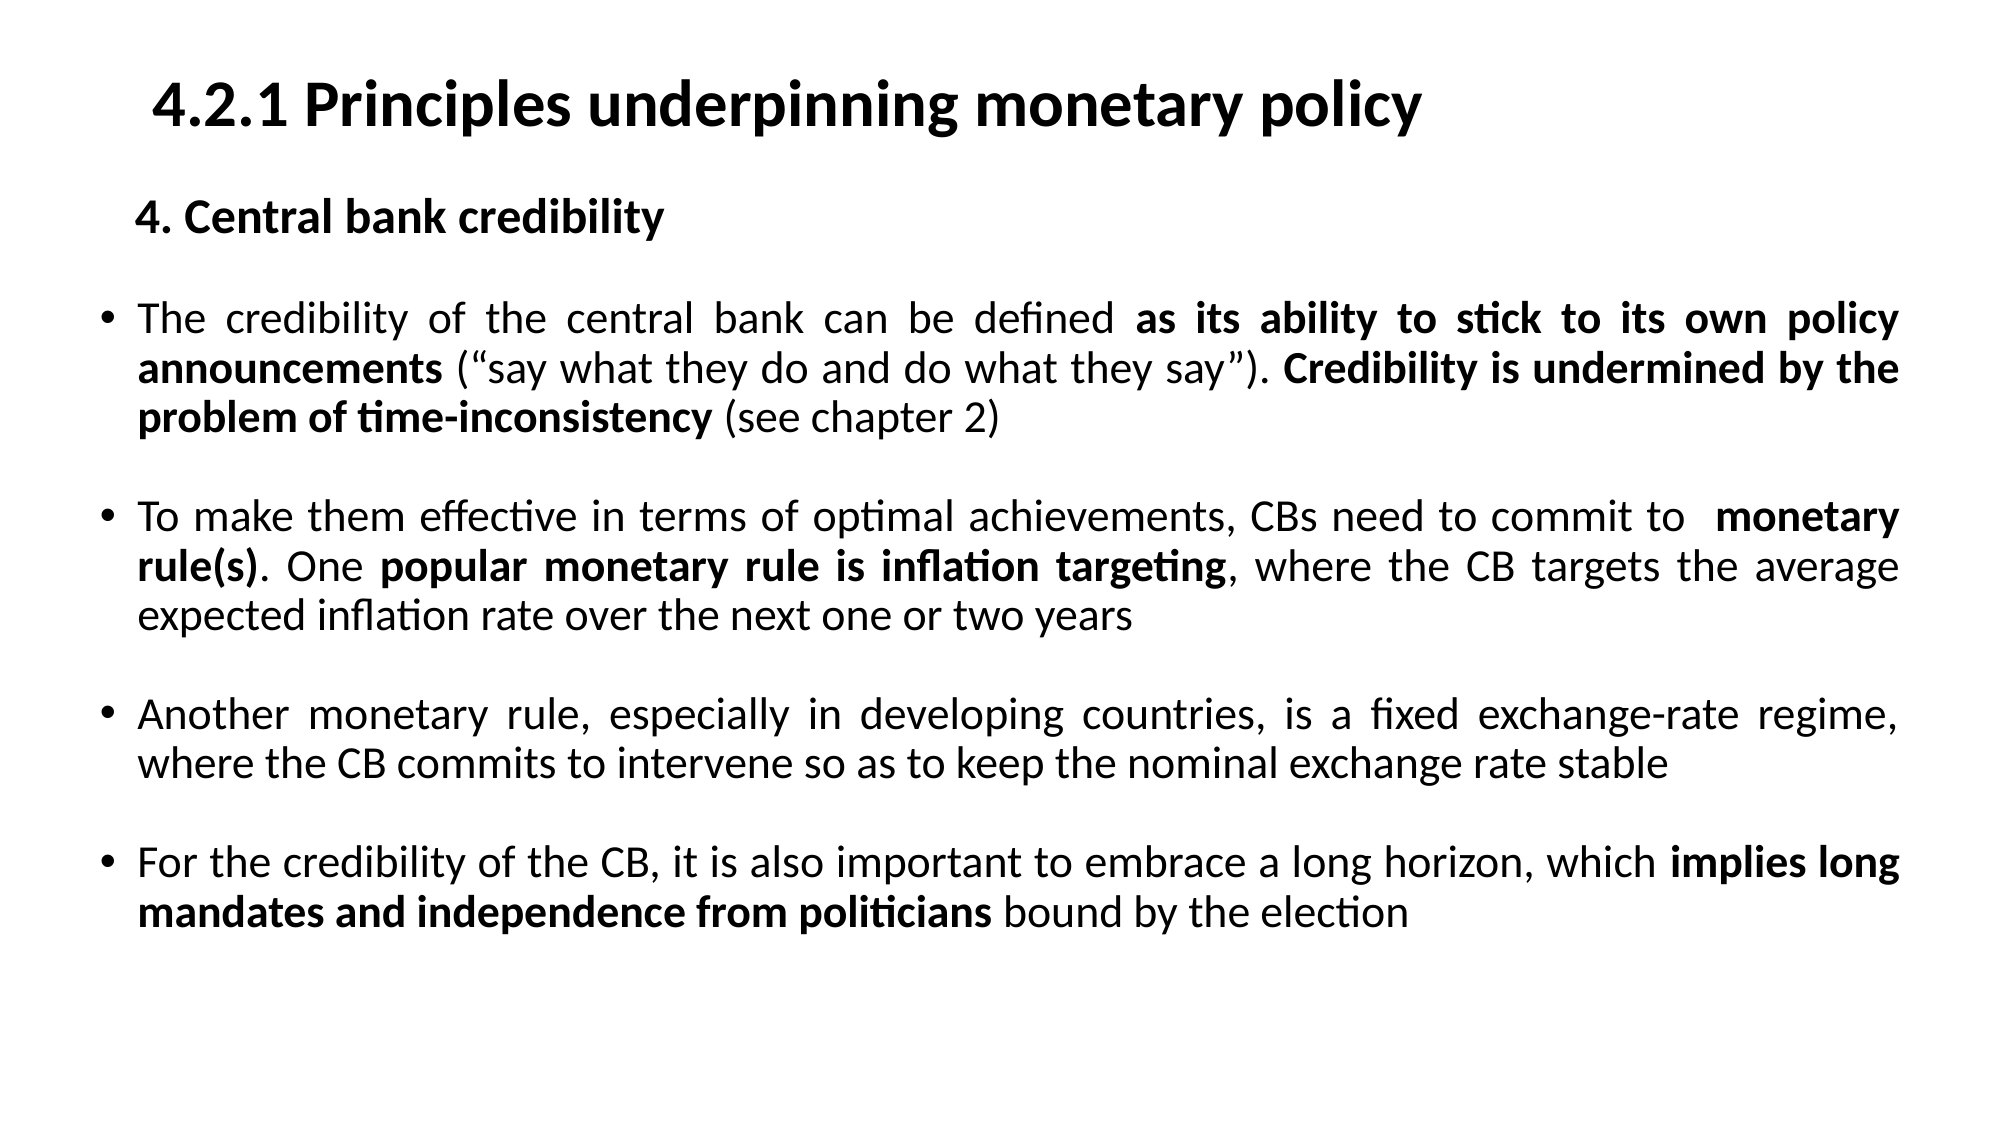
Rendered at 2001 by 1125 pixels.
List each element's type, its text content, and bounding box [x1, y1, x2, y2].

title 4.2.1 Principles underpinning monetary policy [137, 40, 1863, 170]
list The credibility of the central bank can be defined as its ability to stick to its own policy announcements (“say what they do and do what they say”). Credibility is undermined by the problem of time-inconsistency (see chapter 2) To make them effective in terms of optimal achievements, CBs need to commit to monetary rule(s). One popular monetary rule is inflation targeting, where the CB targets the average expected inflation rate over the next one or two years Another monetary rule, especially in developing countries, is a fixed exchange-rate regime, where the CB commits to intervene so as to keep the nominal exchange rate stable For the credibility of the CB, it is also important to embrace a long horizon, which implies long mandates and independence from politicians bound by the election [84, 286, 1916, 1074]
text_box 4. Central bank credibility [120, 176, 681, 252]
